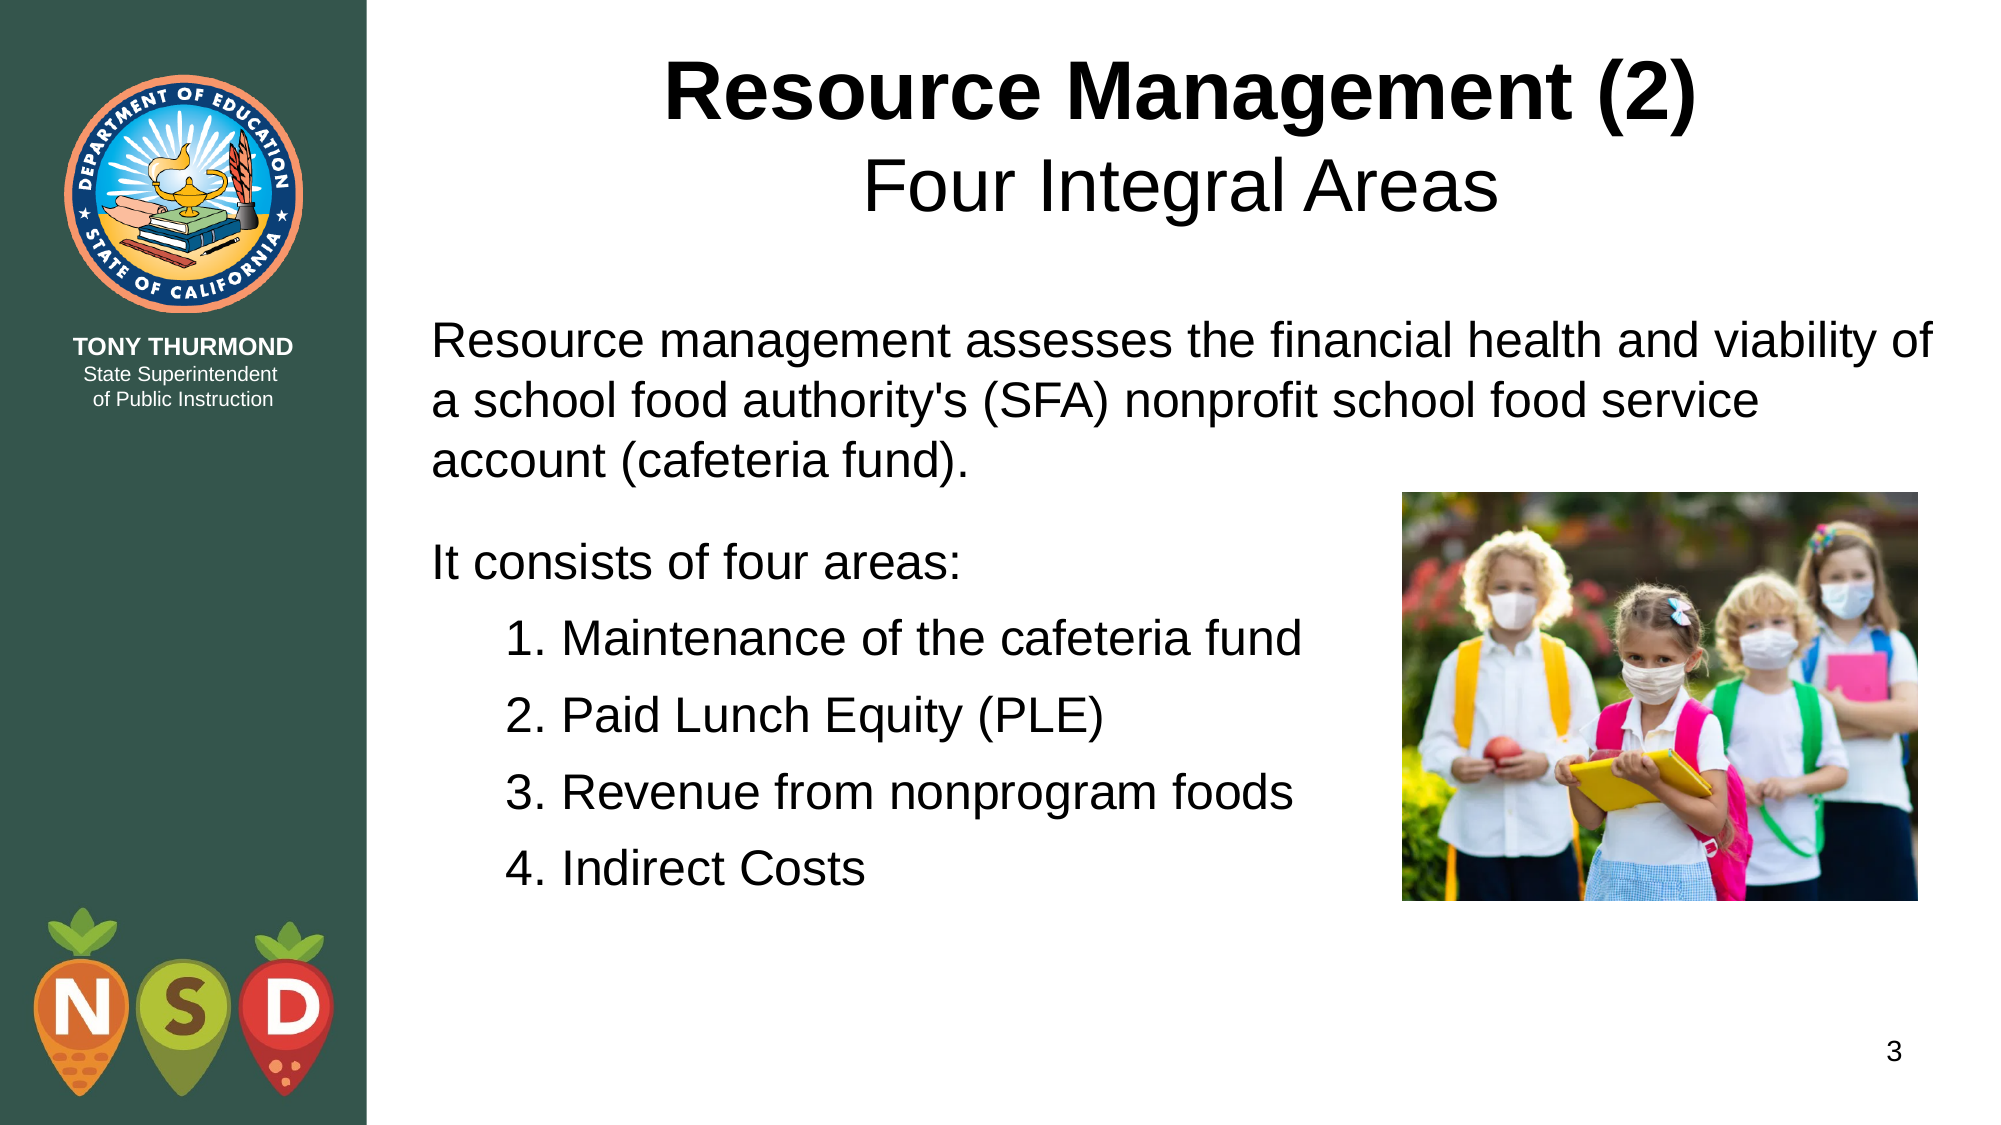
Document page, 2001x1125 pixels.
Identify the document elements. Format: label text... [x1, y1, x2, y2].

list Resource management assesses the financial health and viability of a school food authority's (SFA) nonprofit school food service account (cafeteria fund). It consists of four areas: 1. Maintenance of the cafeteria fund 2. Paid Lunch Equity (PLE) 3. Revenue from nonprogram foods 4. Indirect Costs [416, 299, 1950, 975]
picture [64, 74, 303, 313]
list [1402, 492, 1918, 901]
picture [13, 892, 354, 1108]
slide_number 3 [1551, 1025, 1918, 1100]
title Resource Management (2) Four Integral Areas [375, 37, 1988, 225]
